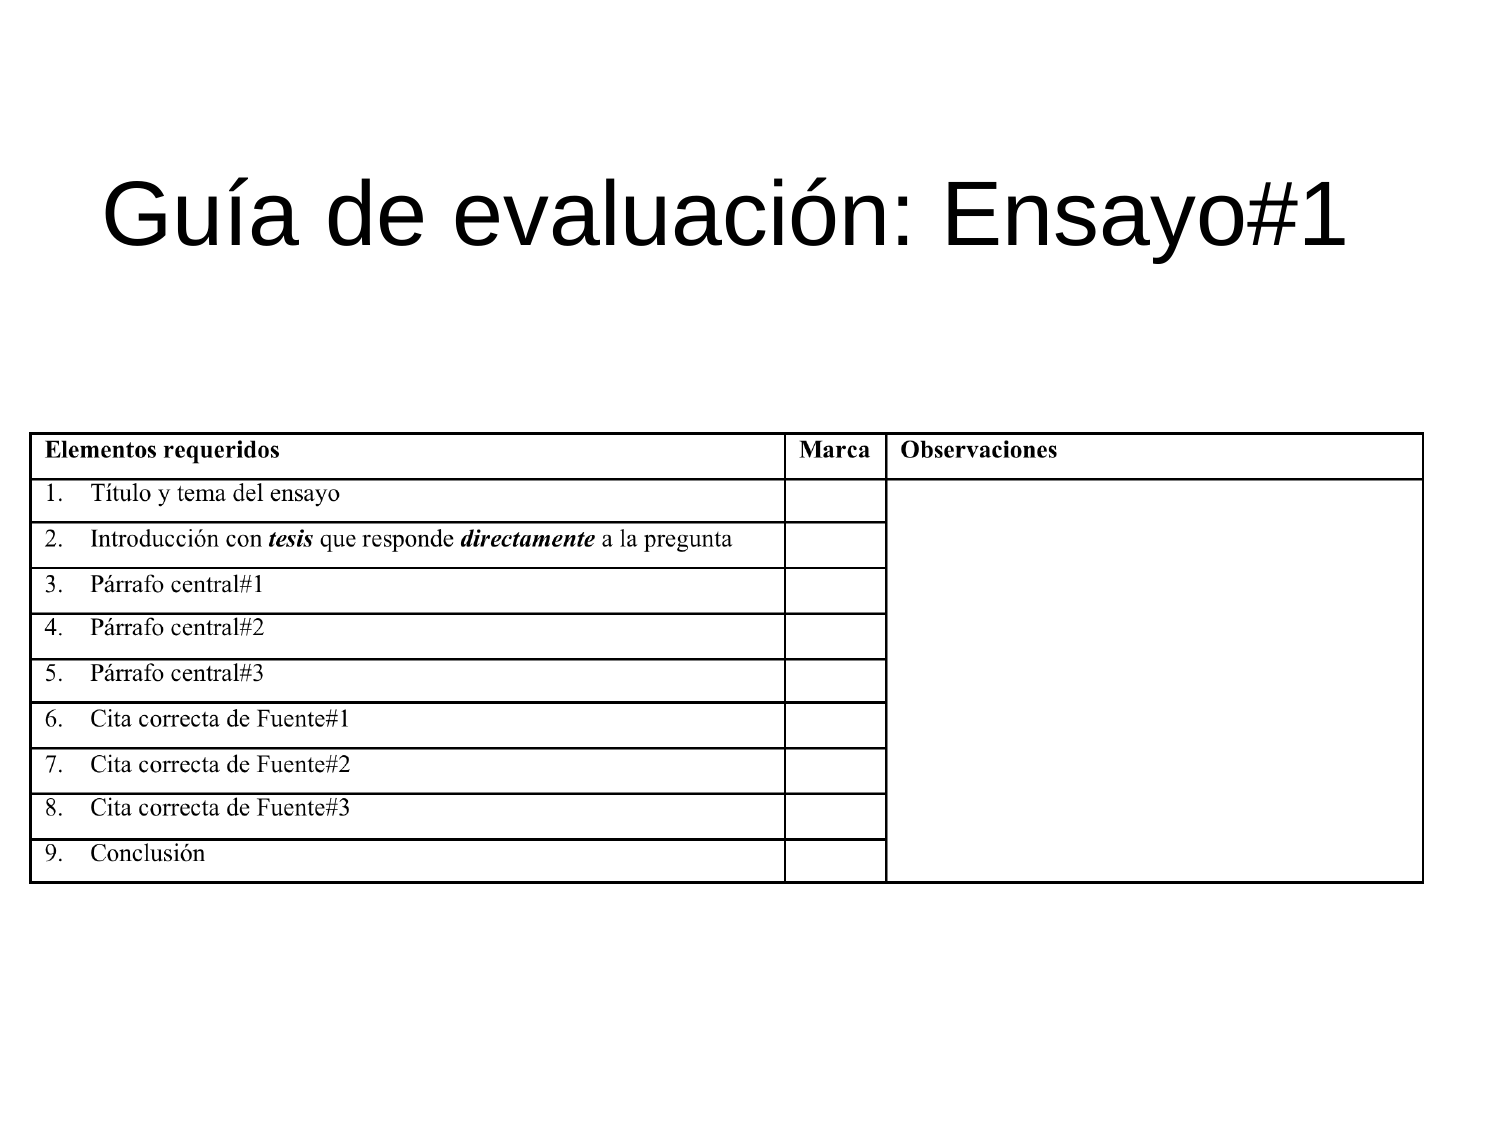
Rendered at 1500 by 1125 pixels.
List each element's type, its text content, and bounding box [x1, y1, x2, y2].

title Guía de evaluación: Ensayo#1 [64, 101, 1388, 317]
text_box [29, 432, 1424, 919]
